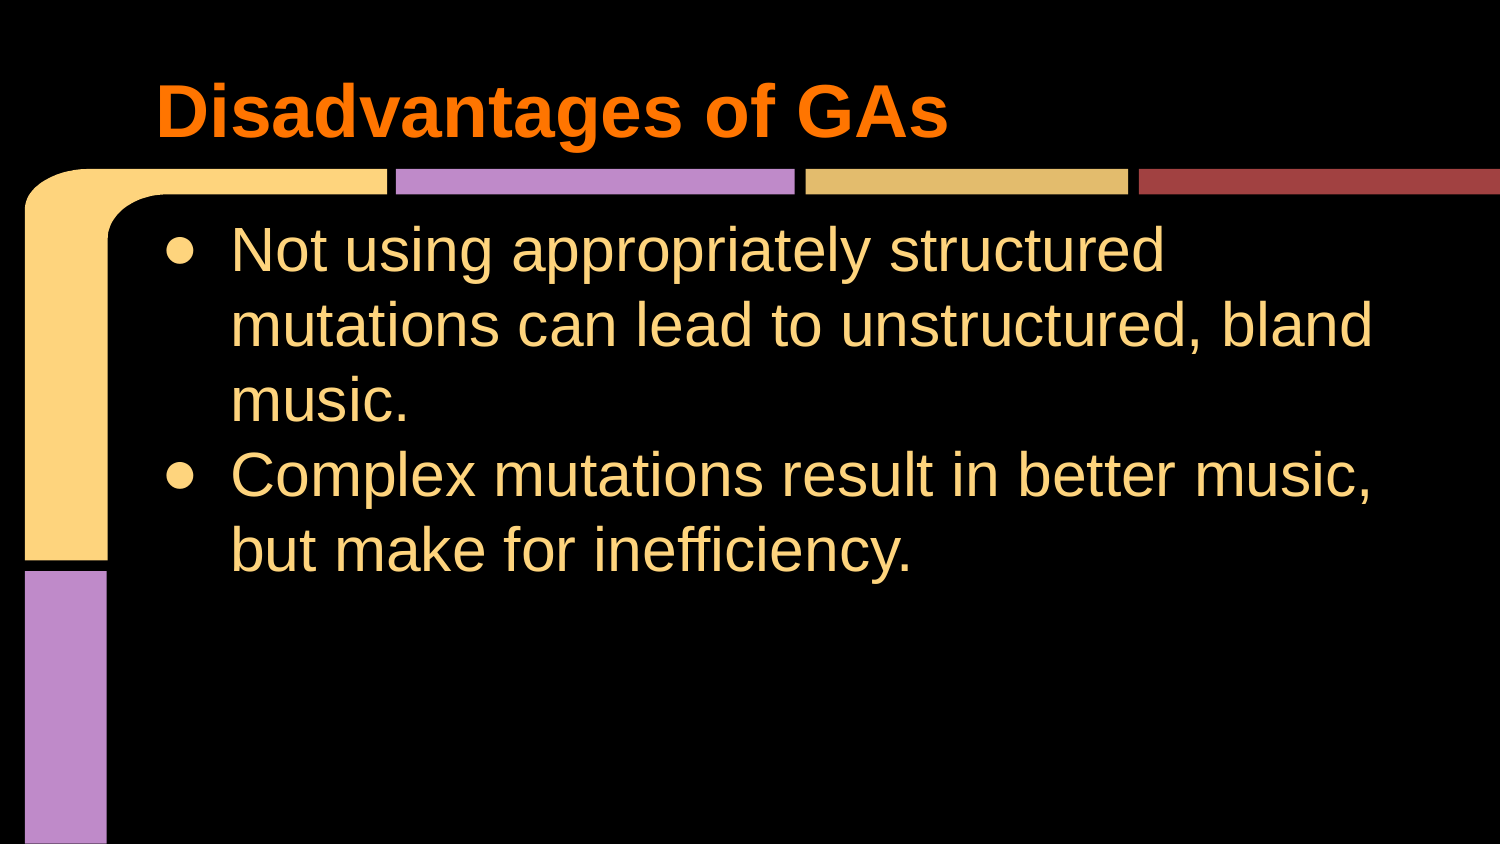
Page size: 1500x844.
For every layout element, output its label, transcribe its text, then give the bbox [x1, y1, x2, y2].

list Not using appropriately structured mutations can lead to unstructured, bland music. Complex mutations result in better music, but make for inefficiency. [140, 194, 1425, 808]
title Disadvantages of GAs [140, 26, 1425, 168]
